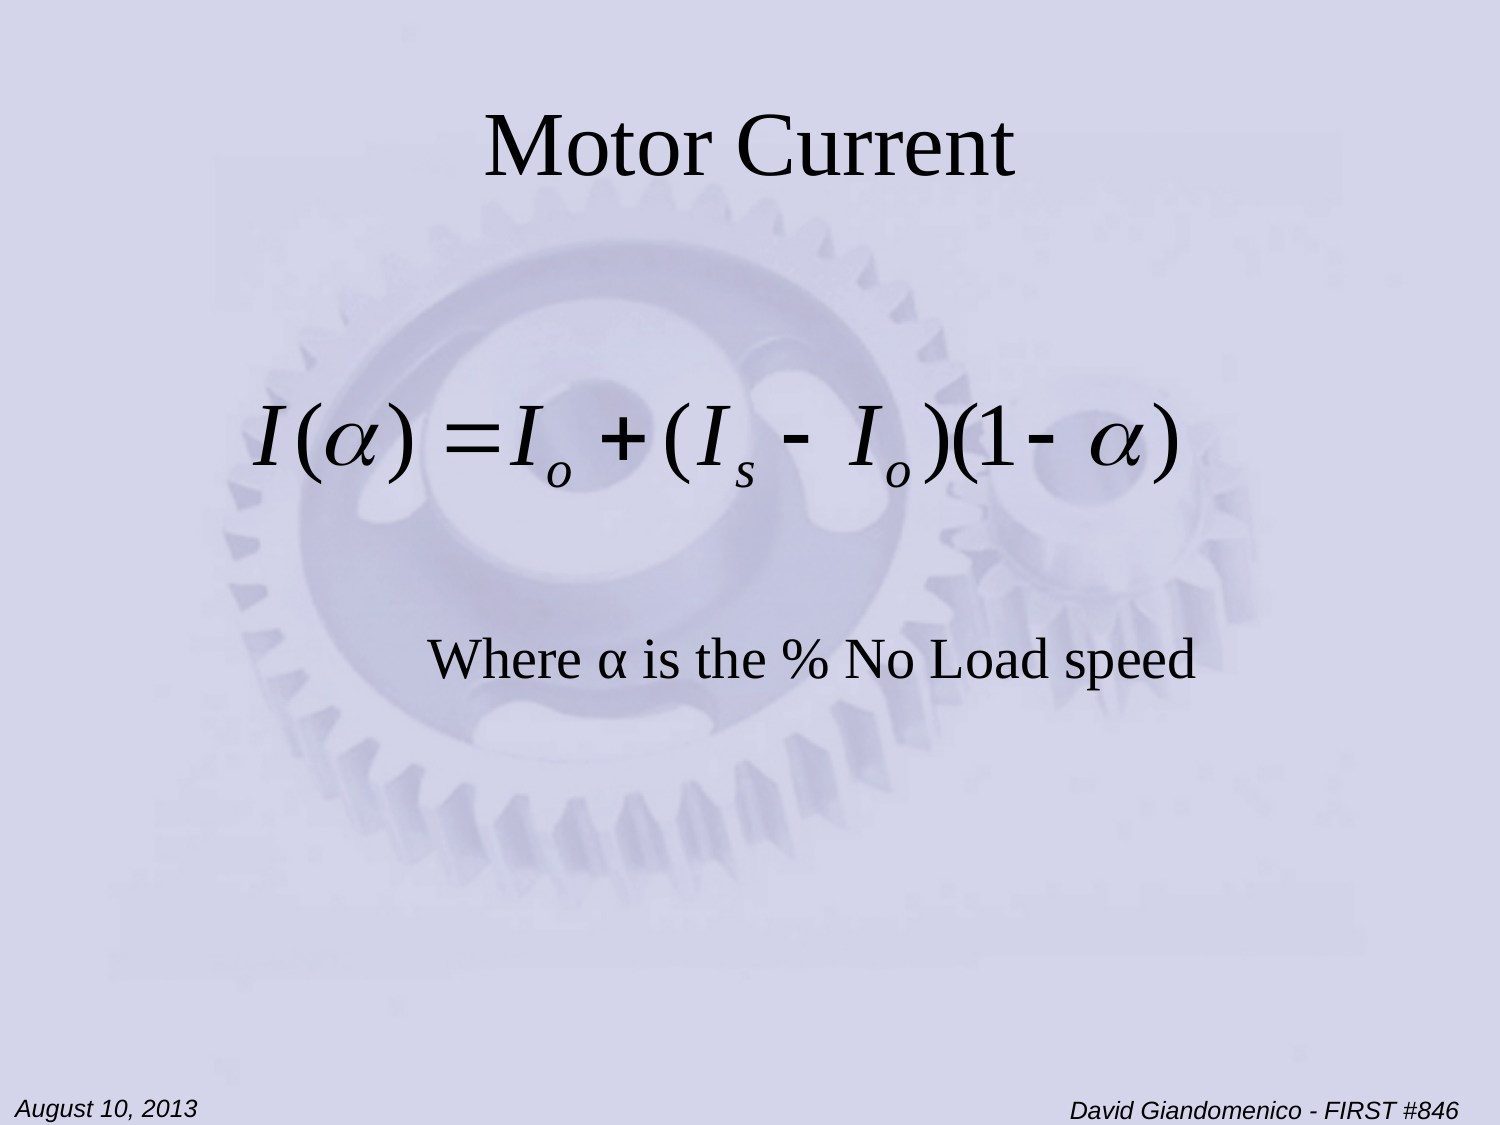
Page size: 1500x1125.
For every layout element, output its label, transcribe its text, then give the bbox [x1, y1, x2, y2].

picture [0, 0, 1500, 1125]
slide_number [0, 1084, 351, 1125]
title Motor Current [75, 45, 1425, 233]
list Where α is the % No Load speed [412, 612, 1250, 775]
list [237, 374, 1201, 511]
footer David Giandomenico - FIRST #846 [999, 1087, 1476, 1125]
